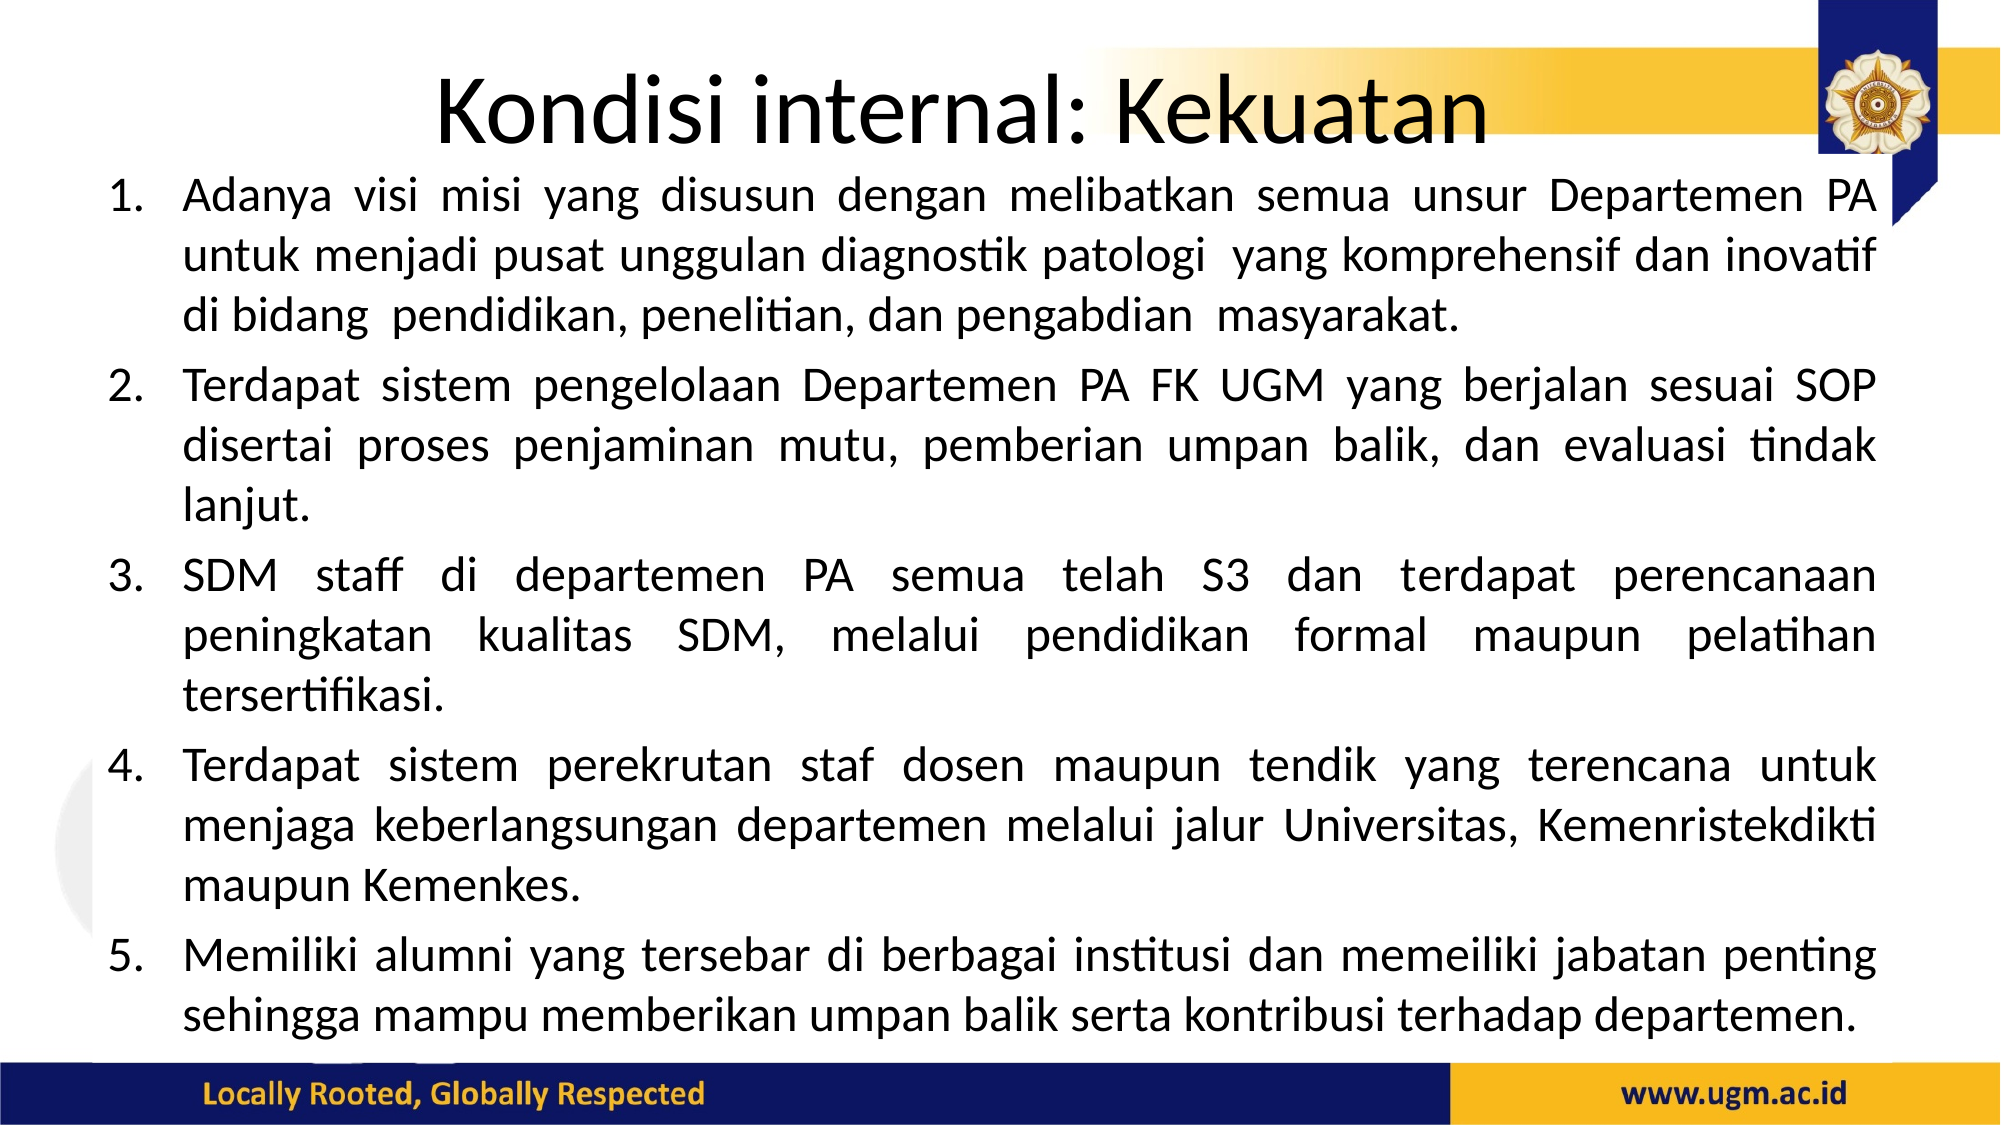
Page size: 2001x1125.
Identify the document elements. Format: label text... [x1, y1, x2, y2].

list Adanya visi misi yang disusun dengan melibatkan semua unsur Departemen PA untuk menjadi pusat unggulan diagnostik patologi yang komprehensif dan inovatif di bidang pendidikan, penelitian, dan pengabdian masyarakat. Terdapat sistem pengelolaan Departemen PA FK UGM yang berjalan sesuai SOP disertai proses penjaminan mutu, pemberian umpan balik, dan evaluasi tindak lanjut. SDM staff di departemen PA semua telah S3 dan terdapat perencanaan peningkatan kualitas SDM, melalui pendidikan formal maupun pelatihan tersertifikasi. Terdapat sistem perekrutan staf dosen maupun tendik yang terencana untuk menjaga keberlangsungan departemen melalui jalur Universitas, Kemenristekdikti maupun Kemenkes. Memiliki alumni yang tersebar di berbagai institusi dan memeiliki jabatan penting sehingga mampu memberikan umpan balik serta kontribusi terhadap departemen. [92, 153, 1893, 1063]
title Kondisi internal: Kekuatan [63, 53, 1864, 154]
picture [0, 0, 2001, 1125]
